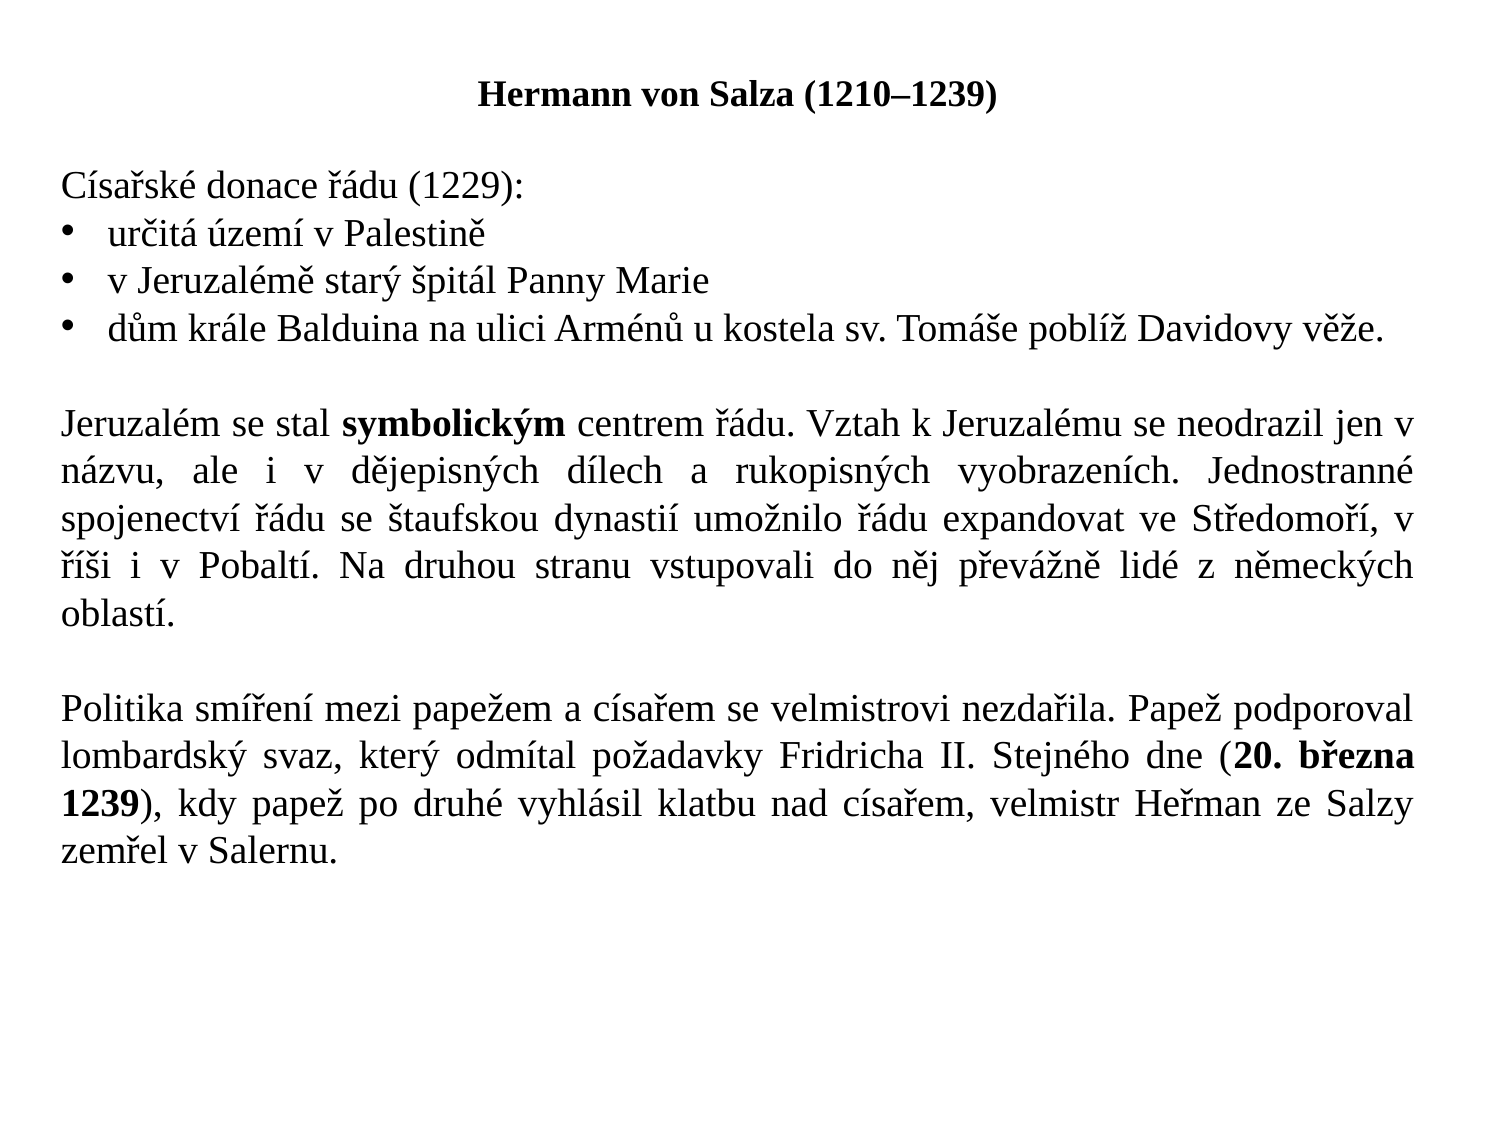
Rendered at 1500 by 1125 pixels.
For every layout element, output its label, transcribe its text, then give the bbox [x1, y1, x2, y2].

text_box Hermann von Salza (1210–1239) Císařské donace řádu (1229): určitá území v Palestině v Jeruzalémě starý špitál Panny Marie dům krále Balduina na ulici Arménů u kostela sv. Tomáše poblíž Davidovy věže. Jeruzalém se stal symbolickým centrem řádu. Vztah k Jeruzalému se neodrazil jen v názvu, ale i v dějepisných dílech a rukopisných vyobrazeních. Jednostranné spojenectví řádu se štaufskou dynastií umožnilo řádu expandovat ve Středomoří, v říši i v Pobaltí. Na druhou stranu vstupovali do něj převážně lidé z německých oblastí. Politika smíření mezi papežem a císařem se velmistrovi nezdařila. Papež podporoval lombardský svaz, který odmítal požadavky Fridricha II. Stejného dne (20. března 1239), kdy papež po druhé vyhlásil klatbu nad císařem, velmistr Heřman ze Salzy zemřel v Salernu. [46, 61, 1430, 879]
